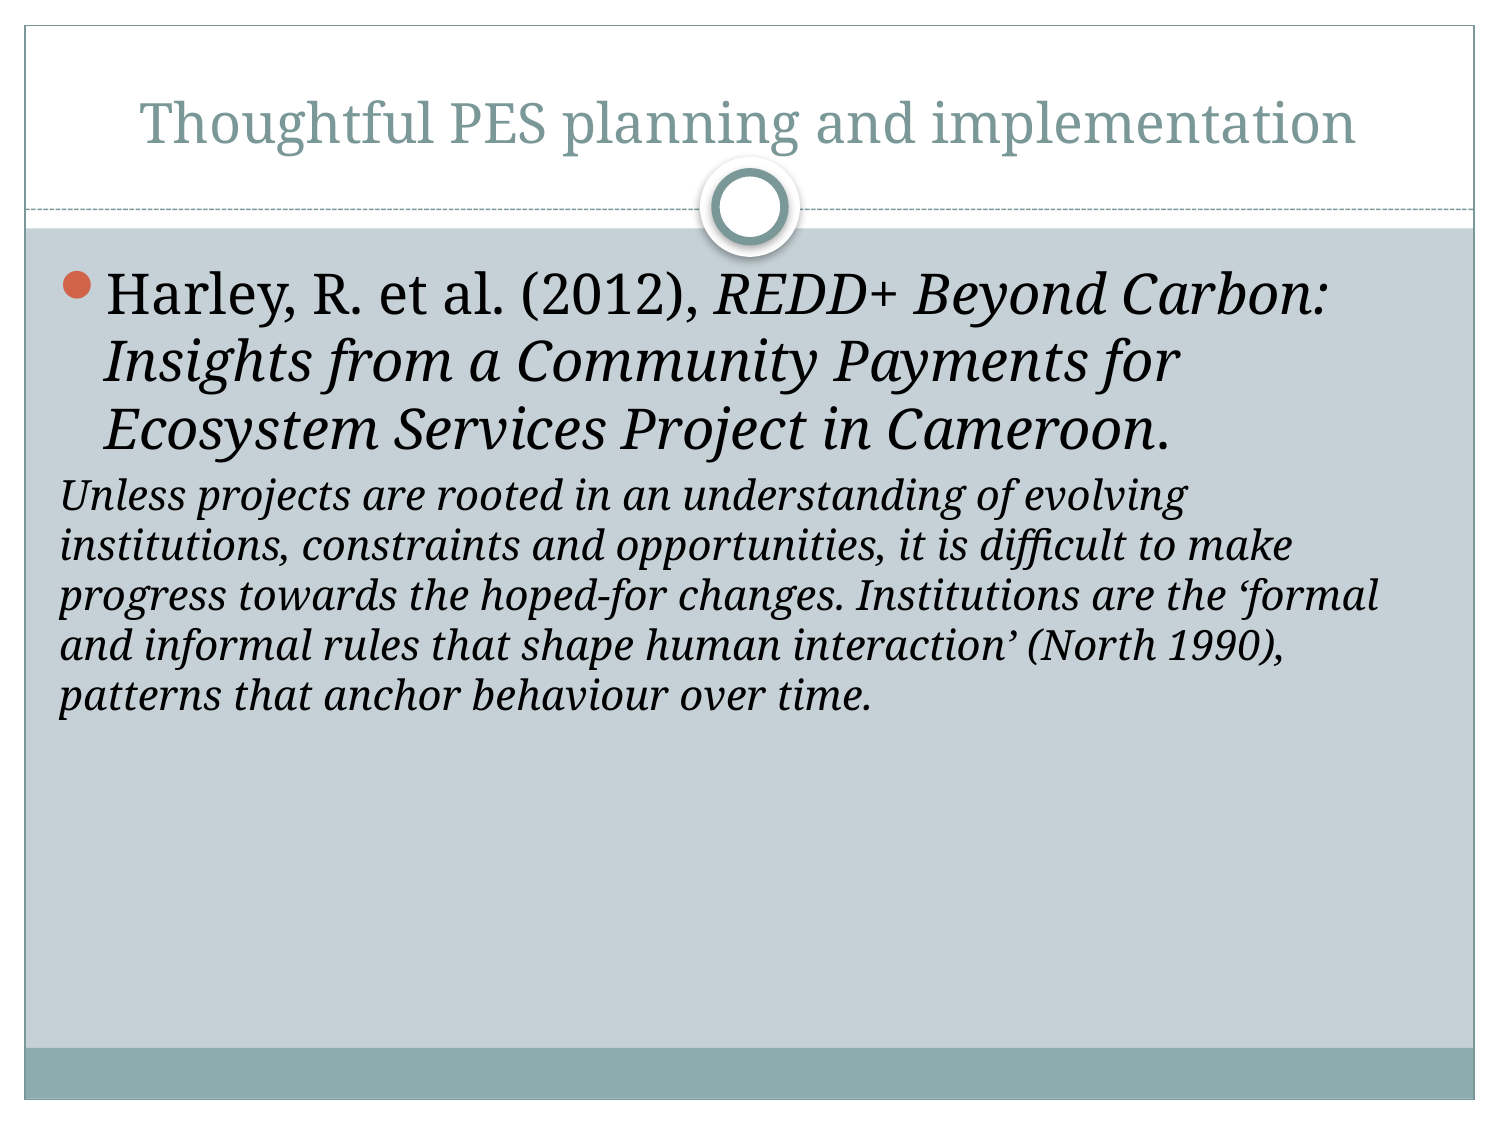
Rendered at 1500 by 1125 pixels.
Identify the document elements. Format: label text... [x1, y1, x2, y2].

title Thoughtful PES planning and implementation [49, 37, 1450, 162]
list Harley, R. et al. (2012), REDD+ Beyond Carbon: Insights from a Community Payments for Ecosystem Services Project in Cameroon. Unless projects are rooted in an understanding of evolving institutions, constraints and opportunities, it is difficult to make progress towards the hoped-for changes. Institutions are the ‘formal and informal rules that shape human interaction’ (North 1990), patterns that anchor behaviour over time. [44, 250, 1440, 1001]
